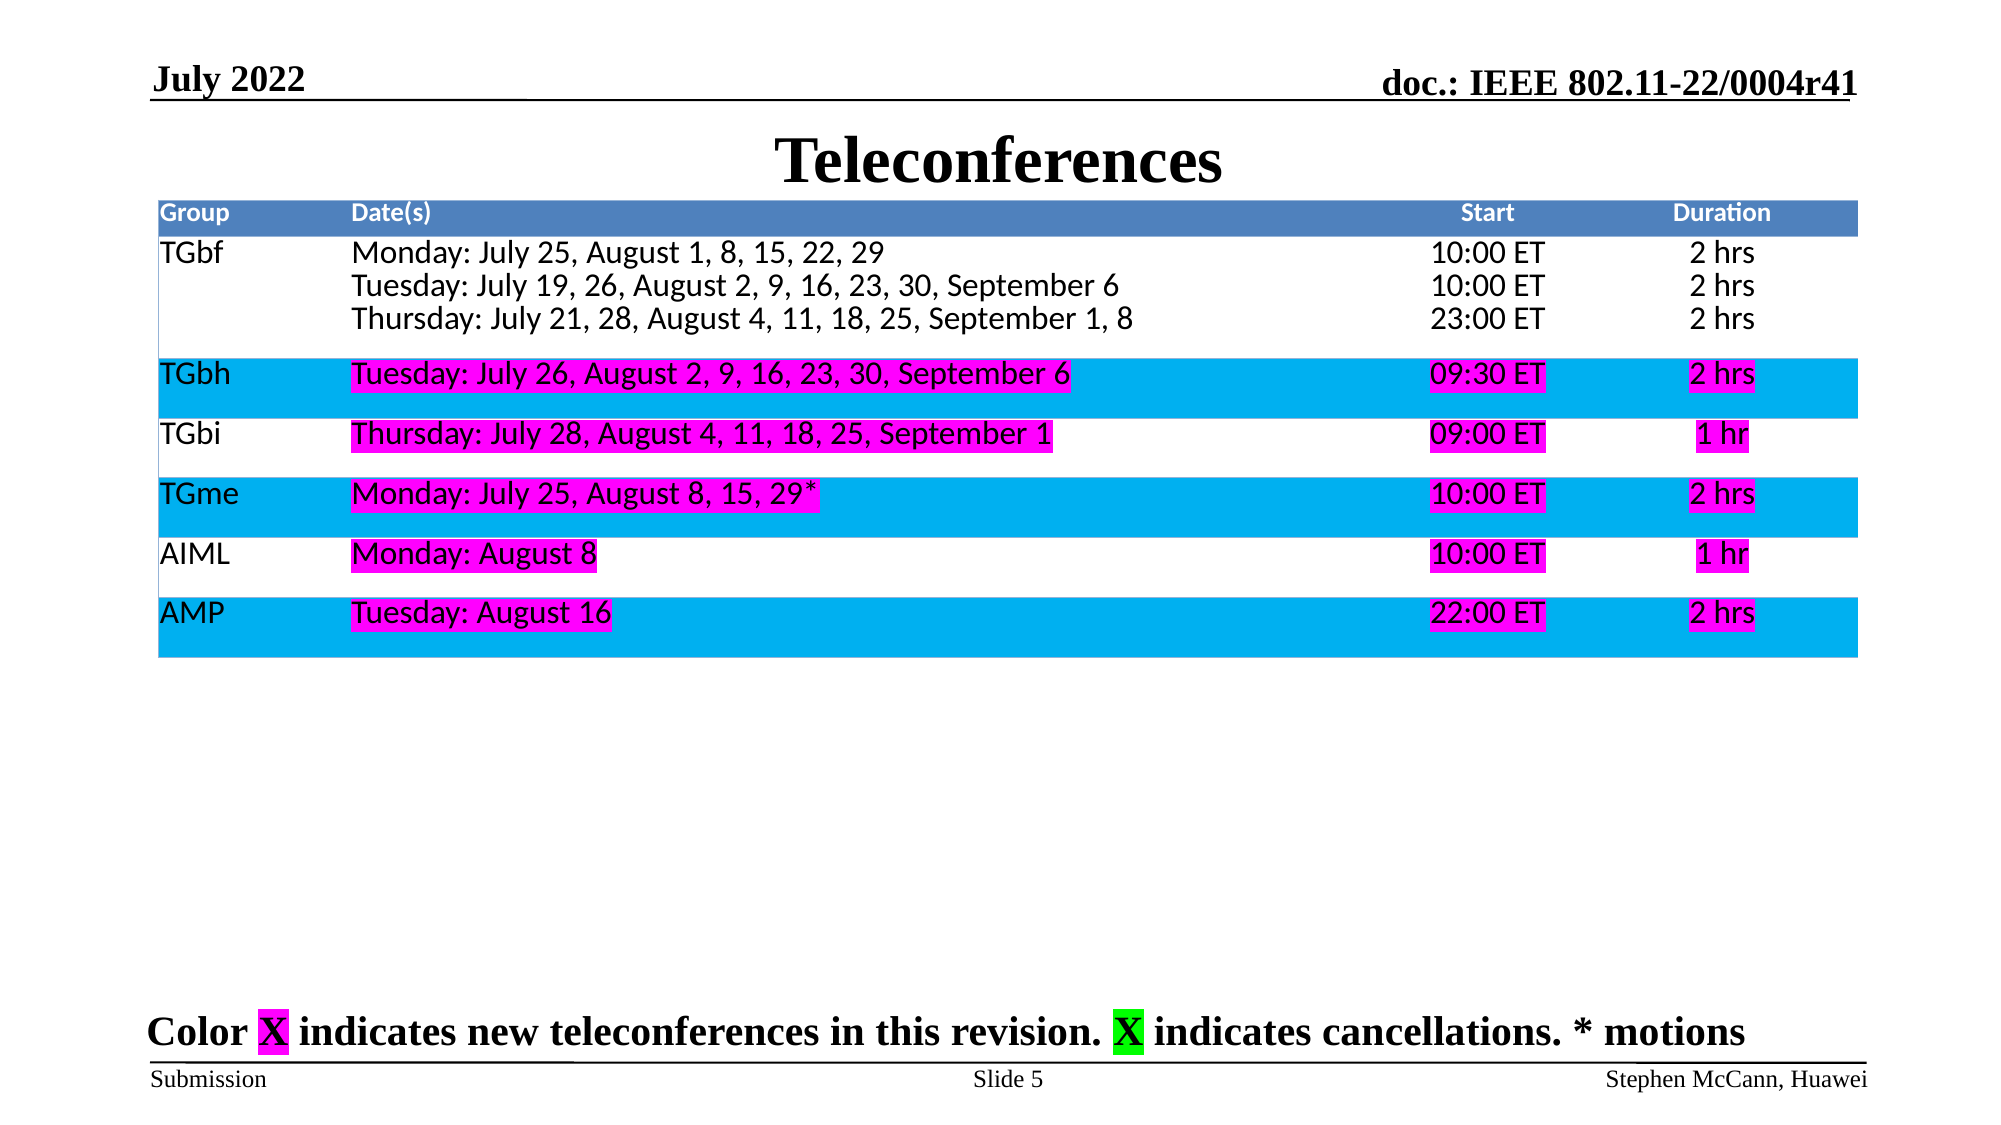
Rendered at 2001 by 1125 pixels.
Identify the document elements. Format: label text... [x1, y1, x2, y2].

table_header Group [159, 201, 350, 236]
table_cell 10:00 ET 10:00 ET 23:00 ET [1389, 237, 1587, 358]
table_cell 2 hrs [1587, 478, 1858, 537]
table_cell 22:00 ET [1389, 598, 1587, 657]
table_cell TGme [159, 478, 350, 537]
table_cell 09:30 ET [1389, 359, 1587, 418]
table_cell 2 hrs [1587, 598, 1858, 657]
table_header Duration [1587, 201, 1858, 236]
table_cell TGbh [159, 359, 350, 418]
table_cell 1 hr [1587, 538, 1858, 597]
table_cell AMP [159, 598, 350, 657]
table_cell AIML [159, 538, 350, 597]
table_cell 1 hr [1587, 419, 1858, 477]
table_cell 10:00 ET [1389, 538, 1587, 597]
title Teleconferences [149, 112, 1850, 201]
table_header Start [1389, 201, 1587, 236]
table_cell 2 hrs 2 hrs 2 hrs [1587, 237, 1858, 358]
table_cell Monday: July 25, August 8, 15, 29* [350, 478, 1389, 537]
table_cell Thursday: July 28, August 4, 11, 18, 25, September 1 [350, 419, 1389, 477]
table_cell 2 hrs [1587, 359, 1858, 418]
table_cell TGbf [159, 237, 350, 358]
footer Stephen McCann, Huawei [1171, 1062, 1869, 1093]
table_cell Tuesday: July 26, August 2, 9, 16, 23, 30, September 6 [350, 359, 1389, 418]
table_cell Monday: July 25, August 1, 8, 15, 22, 29 Tuesday: July 19, 26, August 2, 9, 16, 23, 30, September 6 Thursday: July 21, 28, August 4, 11, 18, 25, September 1, 8 [350, 237, 1389, 358]
slide_number Slide 5 [950, 1062, 1067, 1123]
table_header Date(s) [350, 201, 1389, 236]
text_box Color X indicates new teleconferences in this revision. X indicates cancellations. * motions [131, 996, 1900, 1062]
table_cell Monday: August 8 [350, 538, 1389, 597]
table_cell Tuesday: August 16 [350, 598, 1389, 657]
table_cell 09:00 ET [1389, 419, 1587, 477]
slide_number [152, 54, 563, 100]
table_cell 10:00 ET [1389, 478, 1587, 537]
table_cell TGbi [159, 419, 350, 477]
